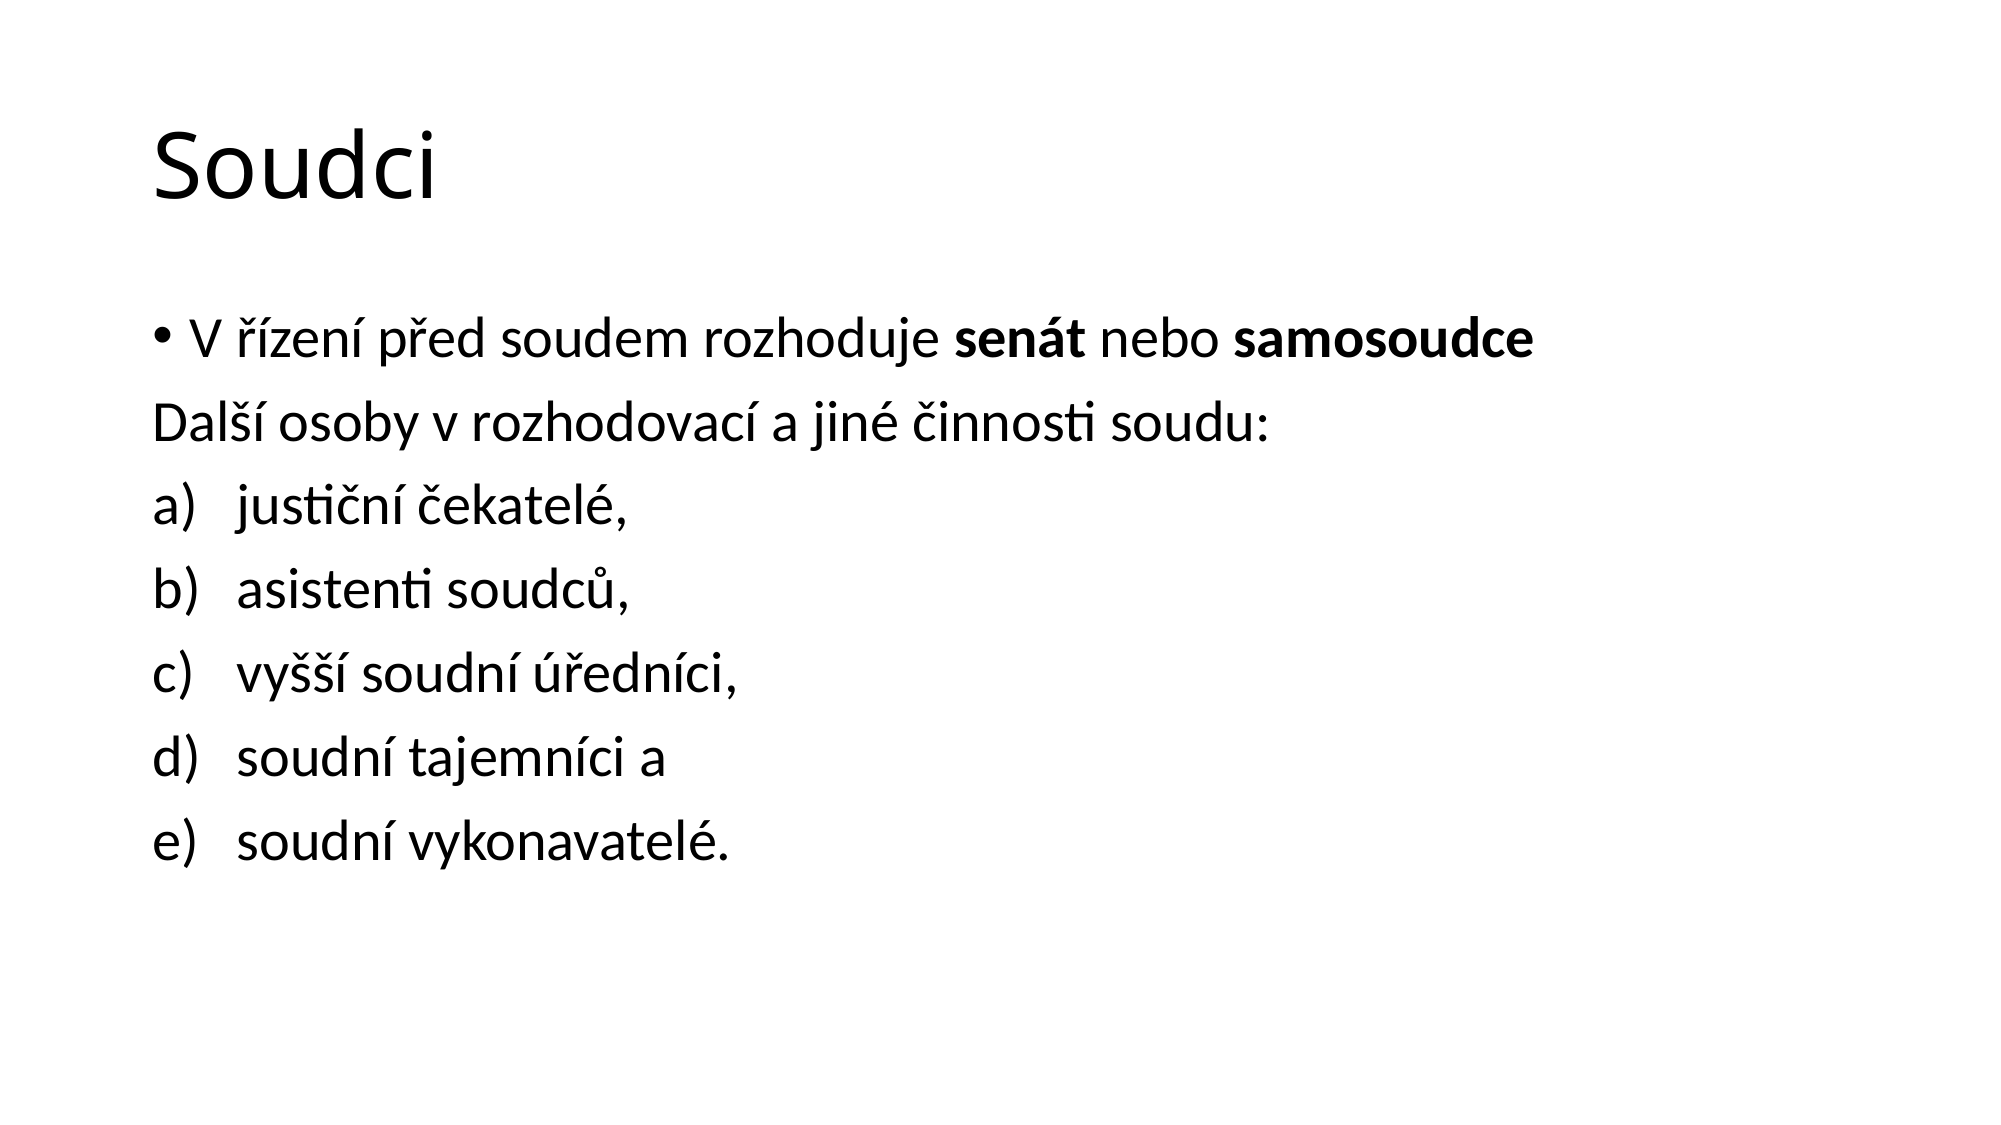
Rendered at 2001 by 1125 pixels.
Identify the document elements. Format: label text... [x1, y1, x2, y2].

title Soudci [137, 59, 1863, 278]
list V řízení před soudem rozhoduje senát nebo samosoudce Další osoby v rozhodovací a jiné činnosti soudu: justiční čekatelé, asistenti soudců, vyšší soudní úředníci, soudní tajemníci a soudní vykonavatelé. [137, 299, 1863, 1014]
